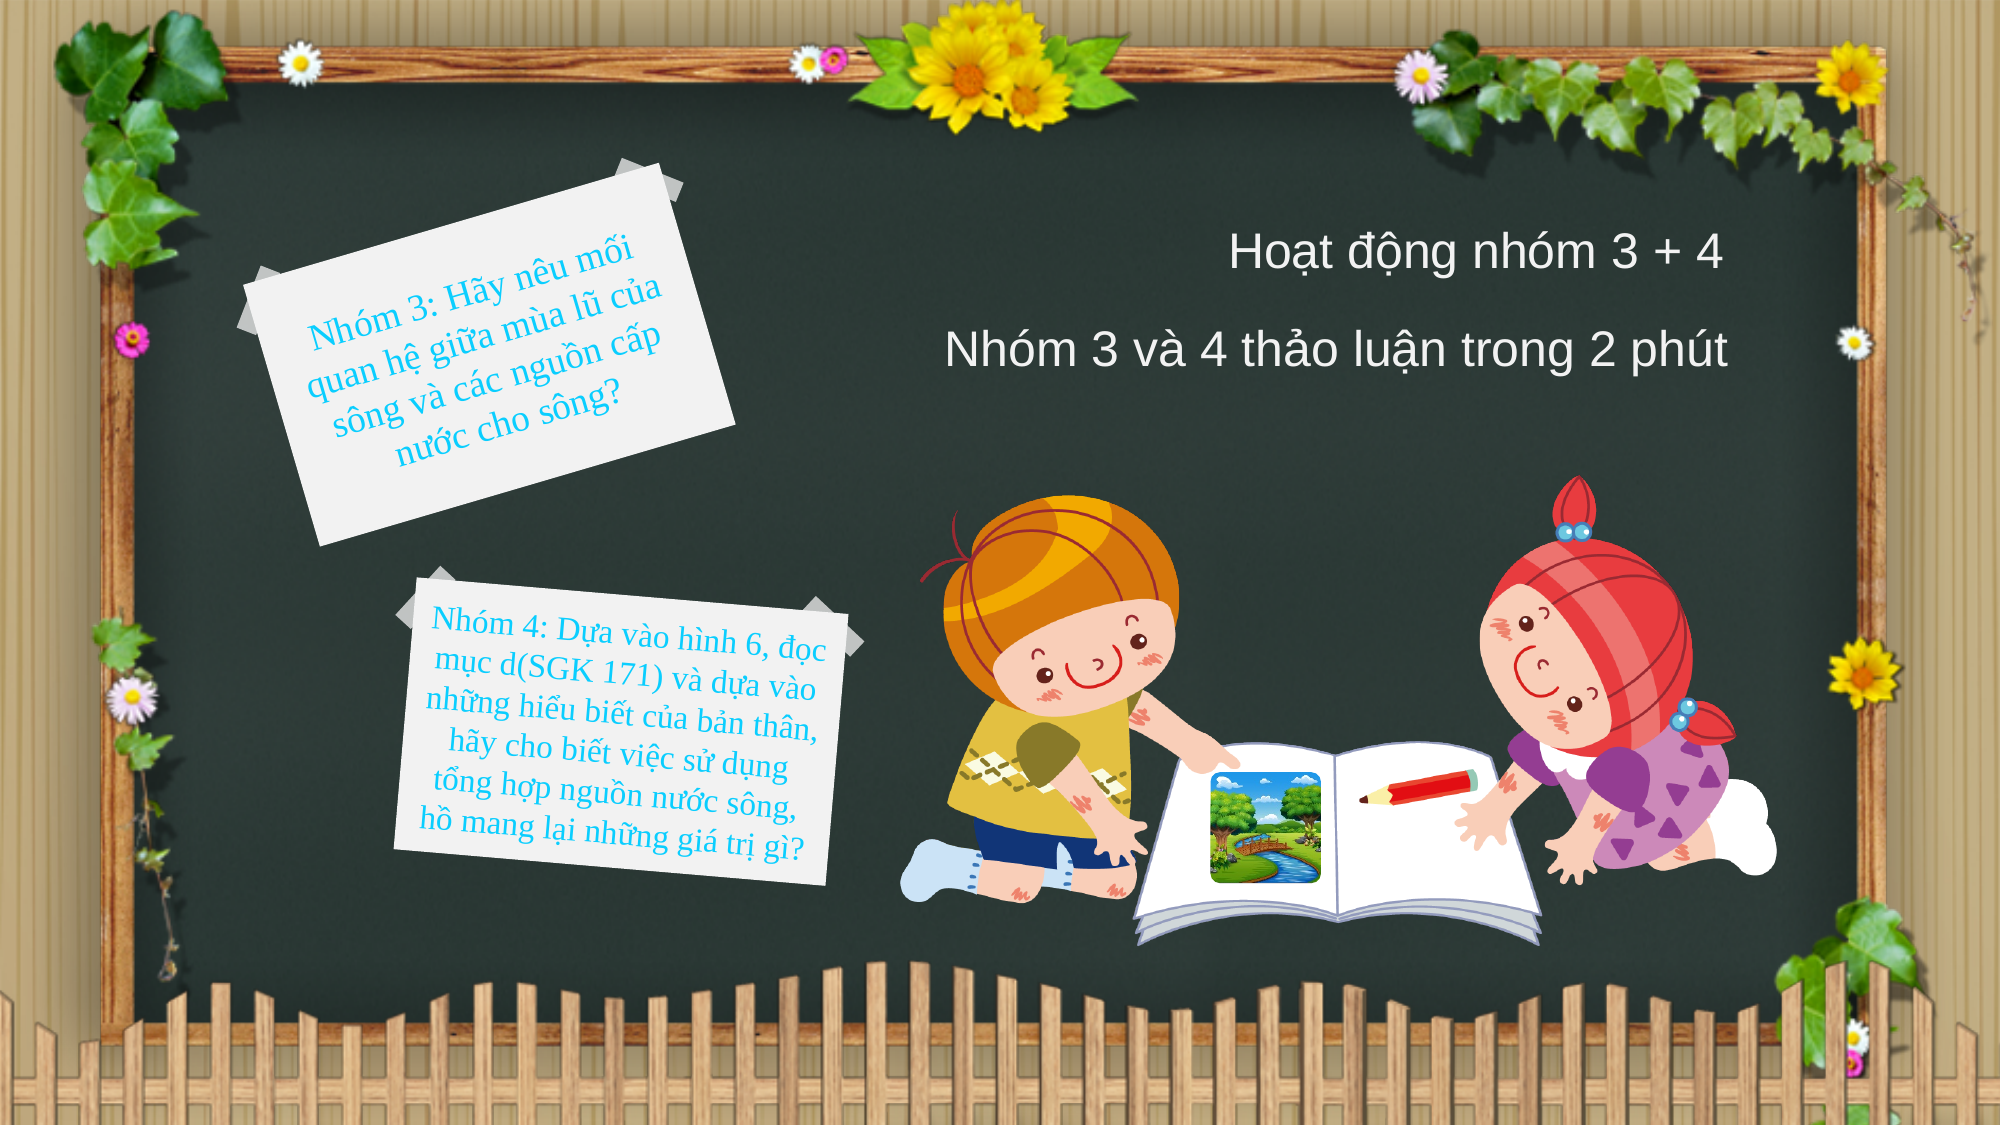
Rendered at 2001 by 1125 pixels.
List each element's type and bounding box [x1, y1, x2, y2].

text_box [404, 581, 858, 869]
text_box [270, 201, 723, 489]
picture [0, 0, 2000, 1125]
